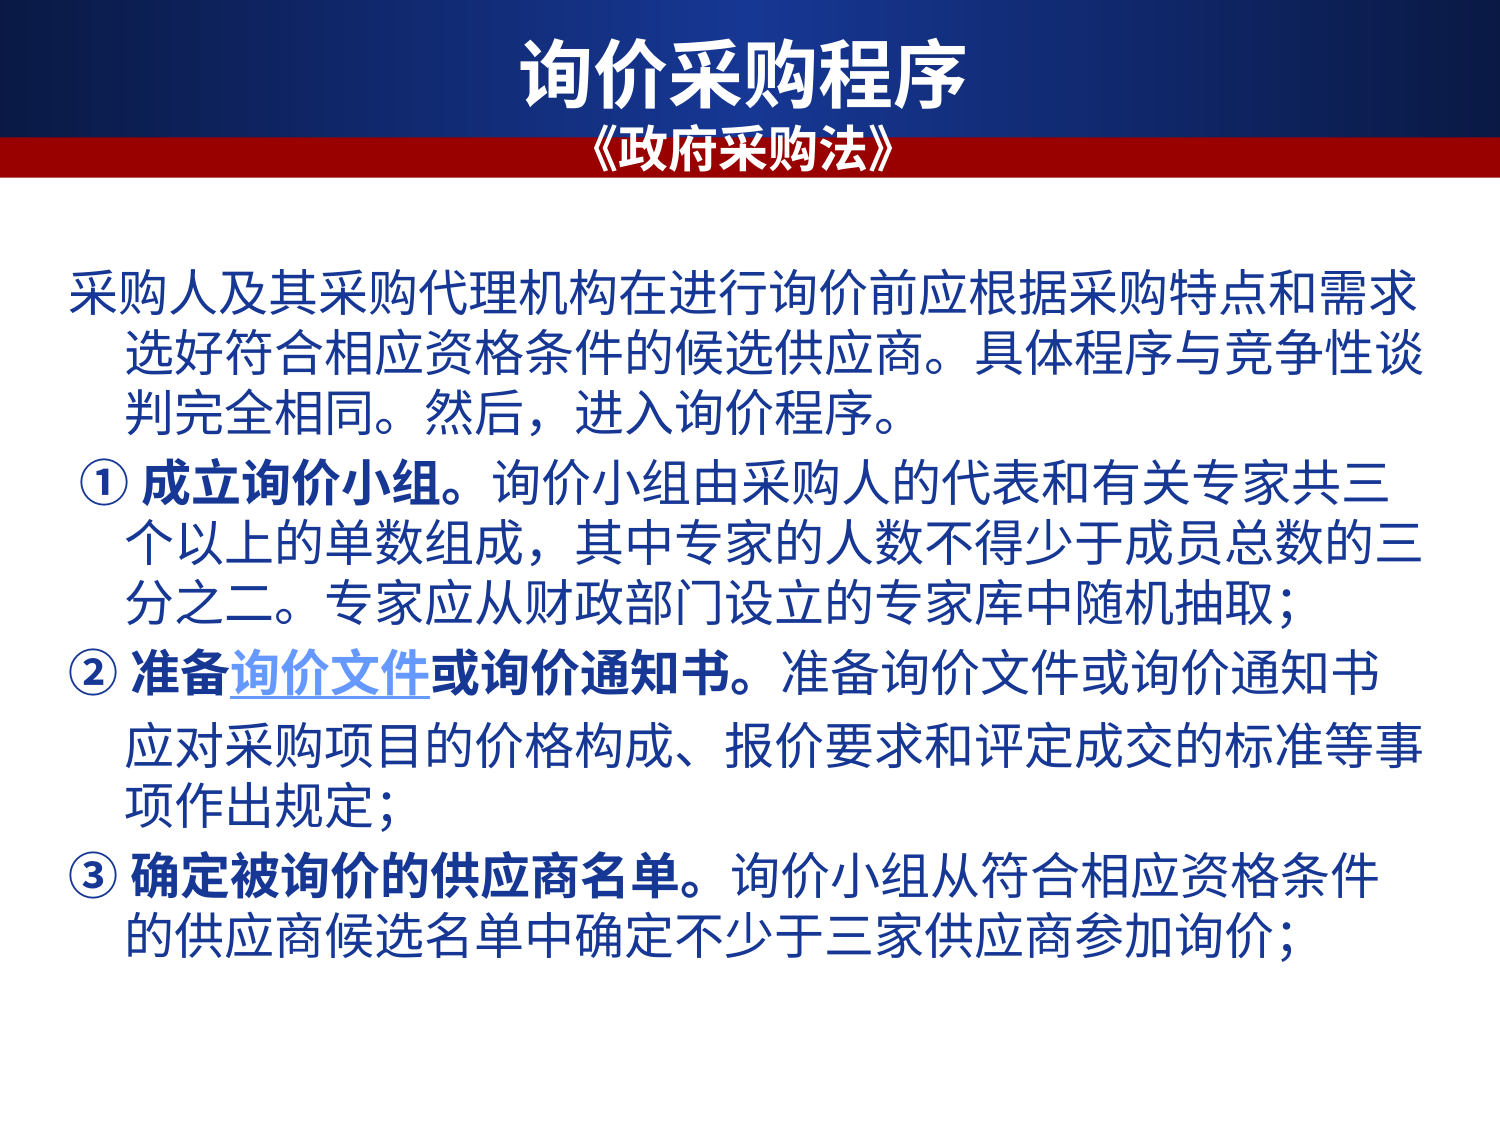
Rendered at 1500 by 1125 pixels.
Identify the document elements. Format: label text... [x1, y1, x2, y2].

title 询价采购程序 《政府采购法》 [49, 56, 1438, 150]
list 采购人及其采购代理机构在进行询价前应根据采购特点和需求选好符合相应资格条件的候选供应商。具体程序与竞争性谈判完全相同。然后，进入询价程序。 ①成立询价小组。询价小组由采购人的代表和有关专家共三个以上的单数组成，其中专家的人数不得少于成员总数的三分之二。专家应从财政部门设立的专家库中随机抽取； ②准备询价文件或询价通知书。准备询价文件或询价通知书应对采购项目的价格构成、报价要求和评定成交的标准等事项作出规定； ③确定被询价的供应商名单。询价小组从符合相应资格条件的供应商候选名单中确定不少于三家供应商参加询价； [52, 254, 1441, 1055]
